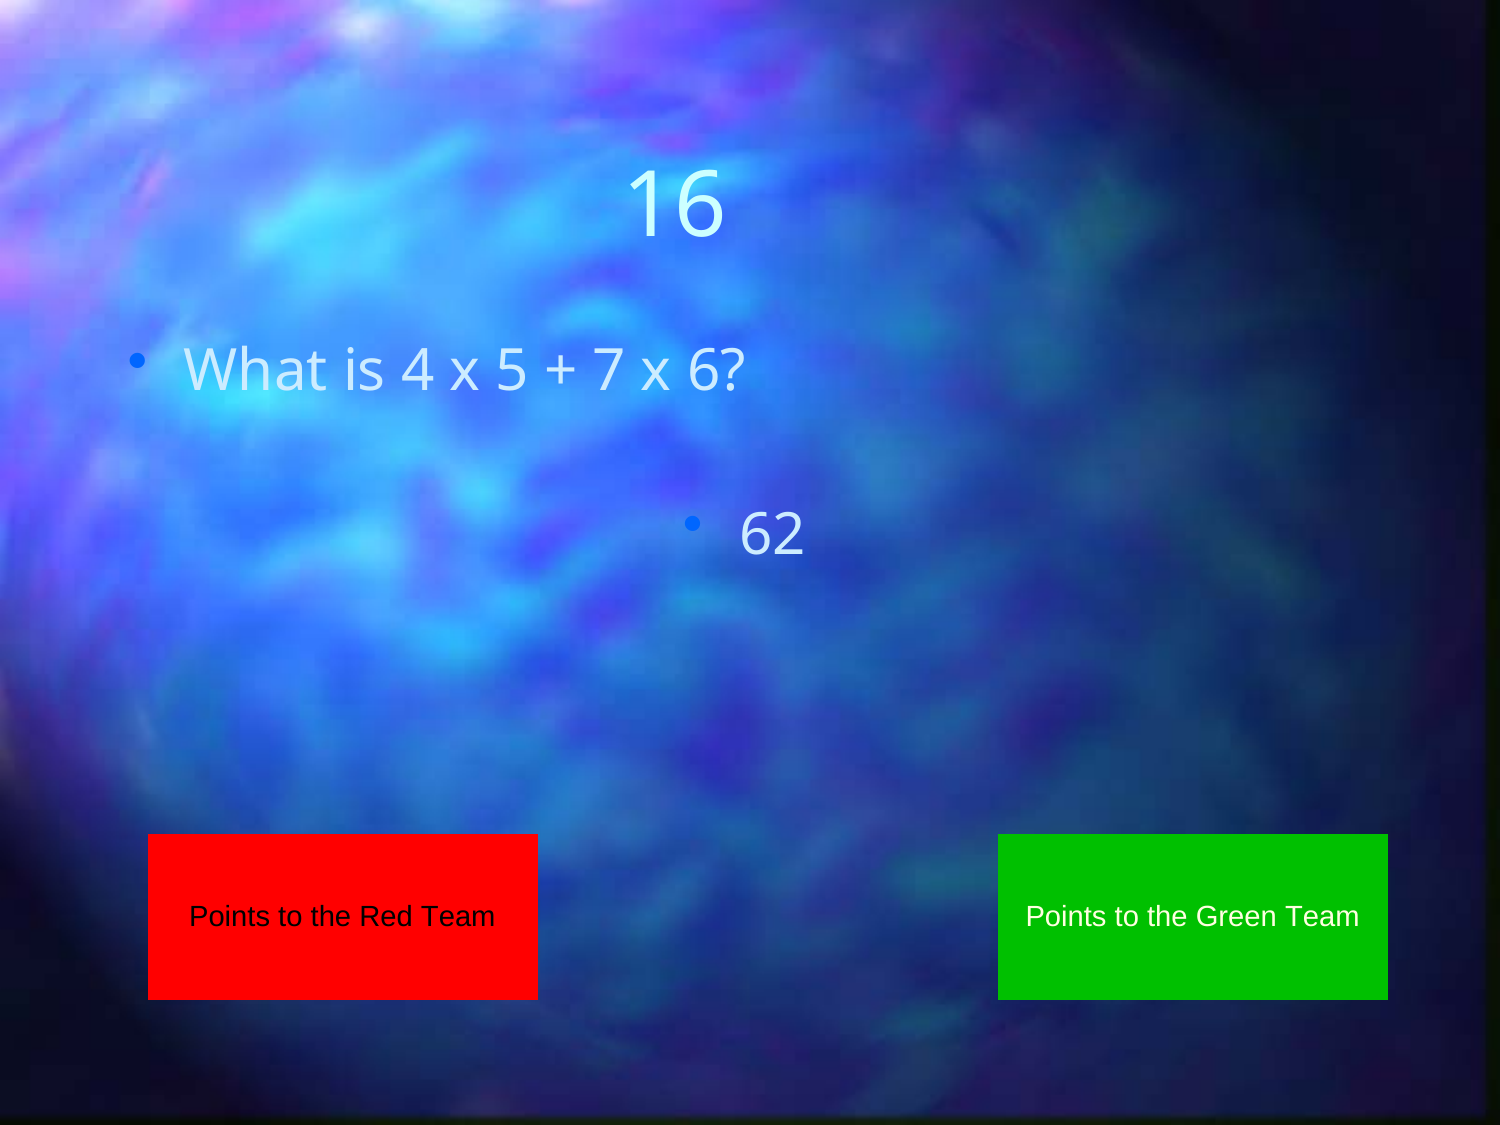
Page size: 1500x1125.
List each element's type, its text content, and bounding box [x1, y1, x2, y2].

picture [0, 0, 1500, 1125]
list What is 4 x 5 + 7 x 6? 62 [112, 324, 1377, 1001]
title 16 [37, 74, 1313, 263]
